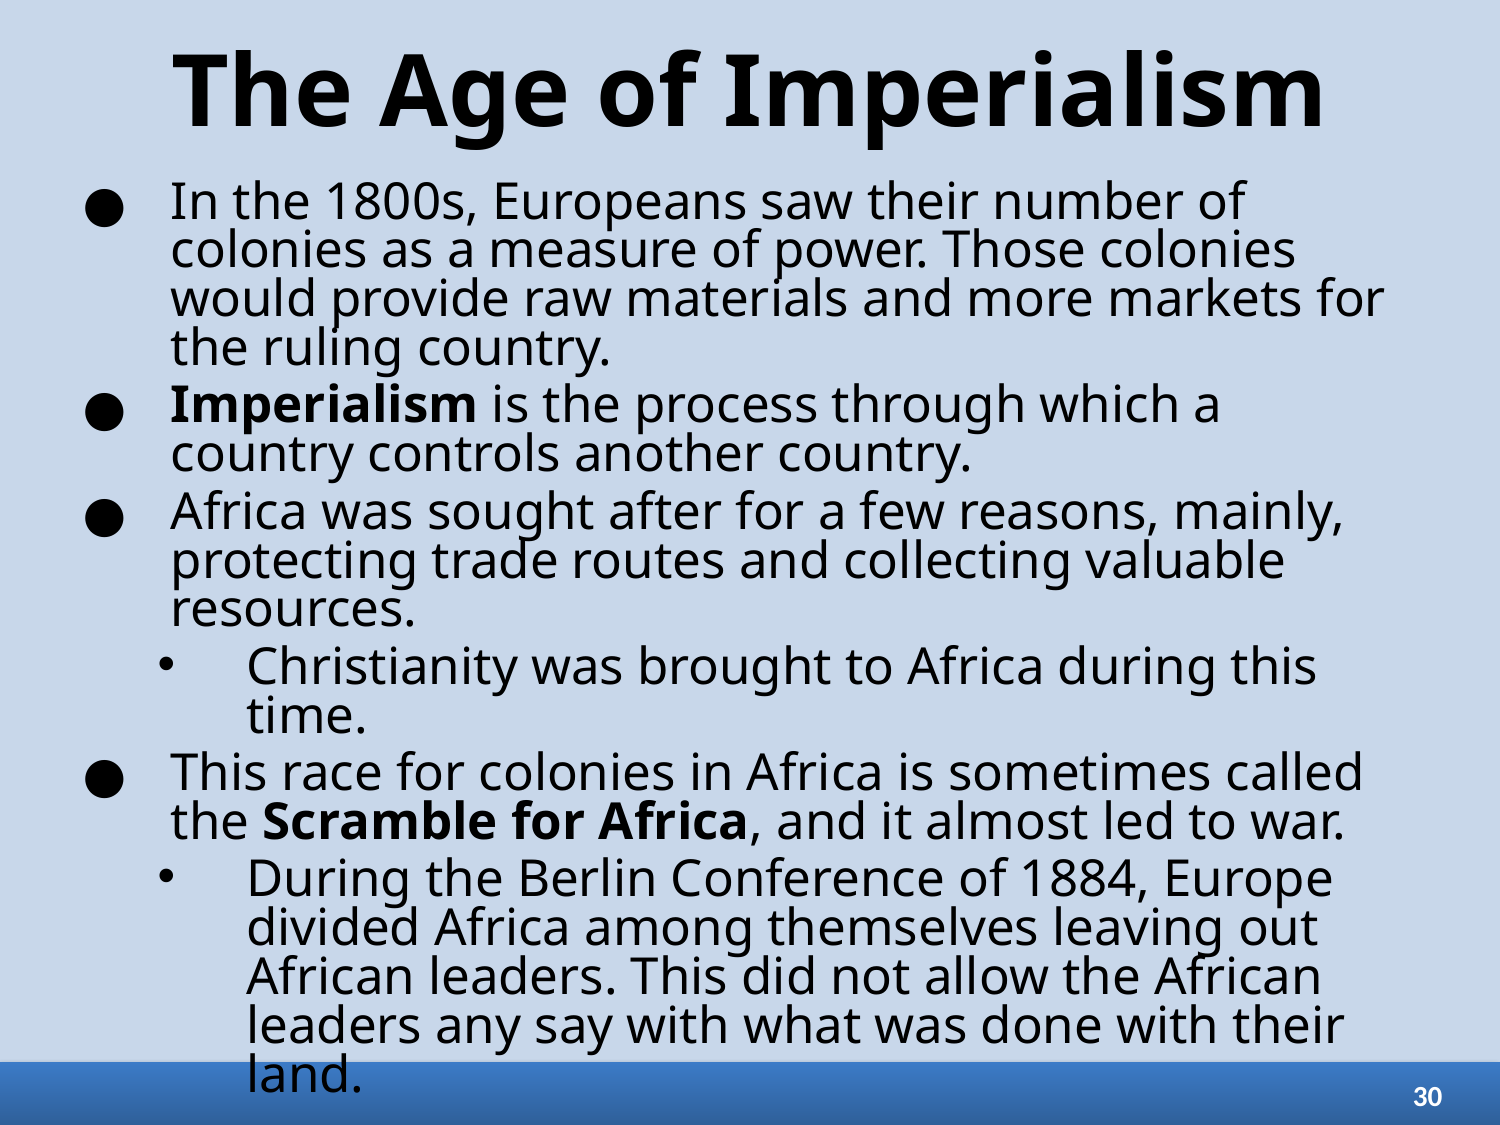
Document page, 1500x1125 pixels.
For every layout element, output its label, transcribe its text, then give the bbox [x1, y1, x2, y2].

list In the 1800s, Europeans saw their number of colonies as a measure of power. Those colonies would provide raw materials and more markets for the ruling country. Imperialism is the process through which a country controls another country. Africa was sought after for a few reasons, mainly, protecting trade routes and collecting valuable resources. Christianity was brought to Africa during this time. This race for colonies in Africa is sometimes called the Scramble for Africa, and it almost led to war. During the Berlin Conference of 1884, Europe divided Africa among themselves leaving out African leaders. This did not allow the African leaders any say with what was done with their land. [75, 172, 1425, 1071]
slide_number 30 [1398, 1070, 1450, 1120]
title The Age of Imperialism [0, 0, 1500, 173]
